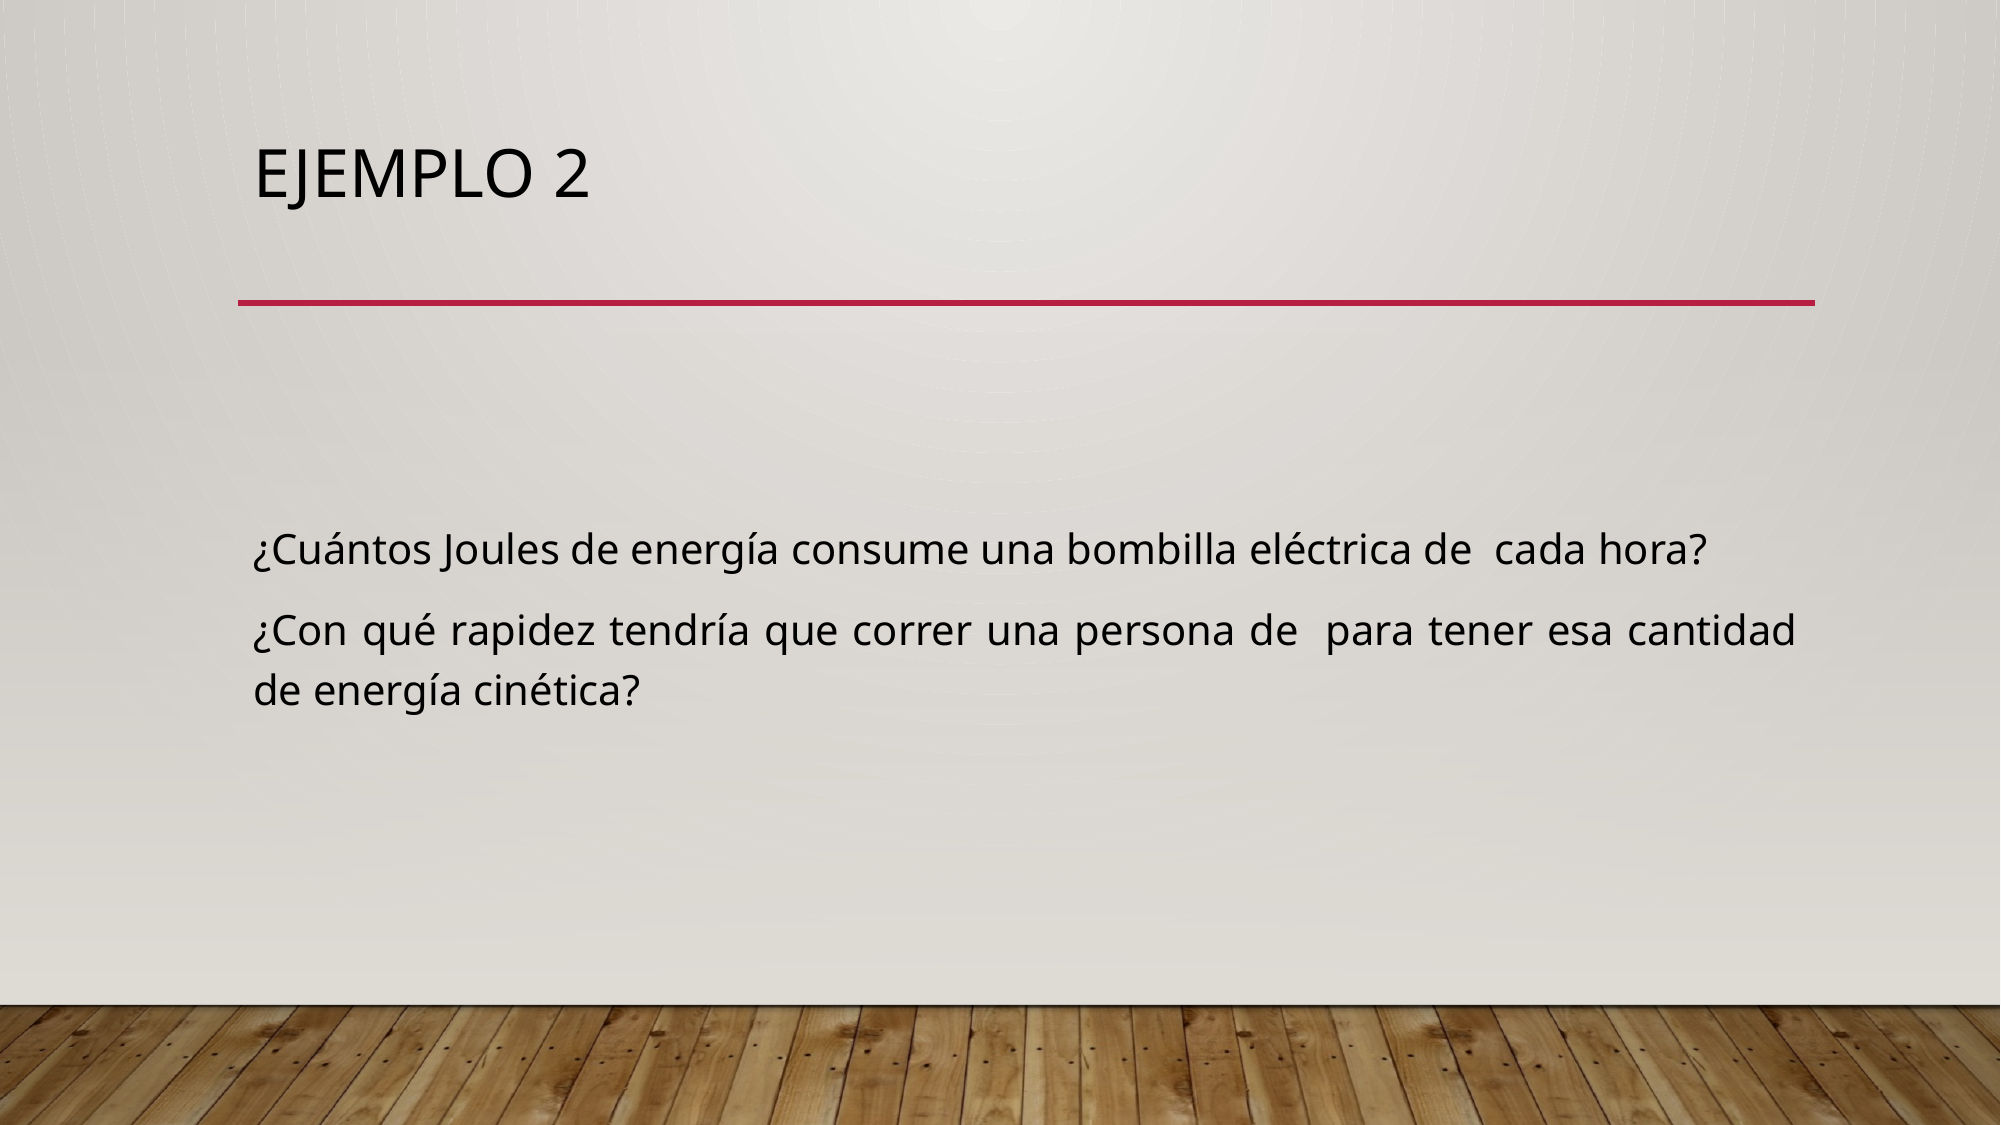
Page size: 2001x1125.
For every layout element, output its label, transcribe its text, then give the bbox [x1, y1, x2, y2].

title Ejemplo 2 [238, 131, 1814, 305]
picture [0, 1005, 2000, 1125]
